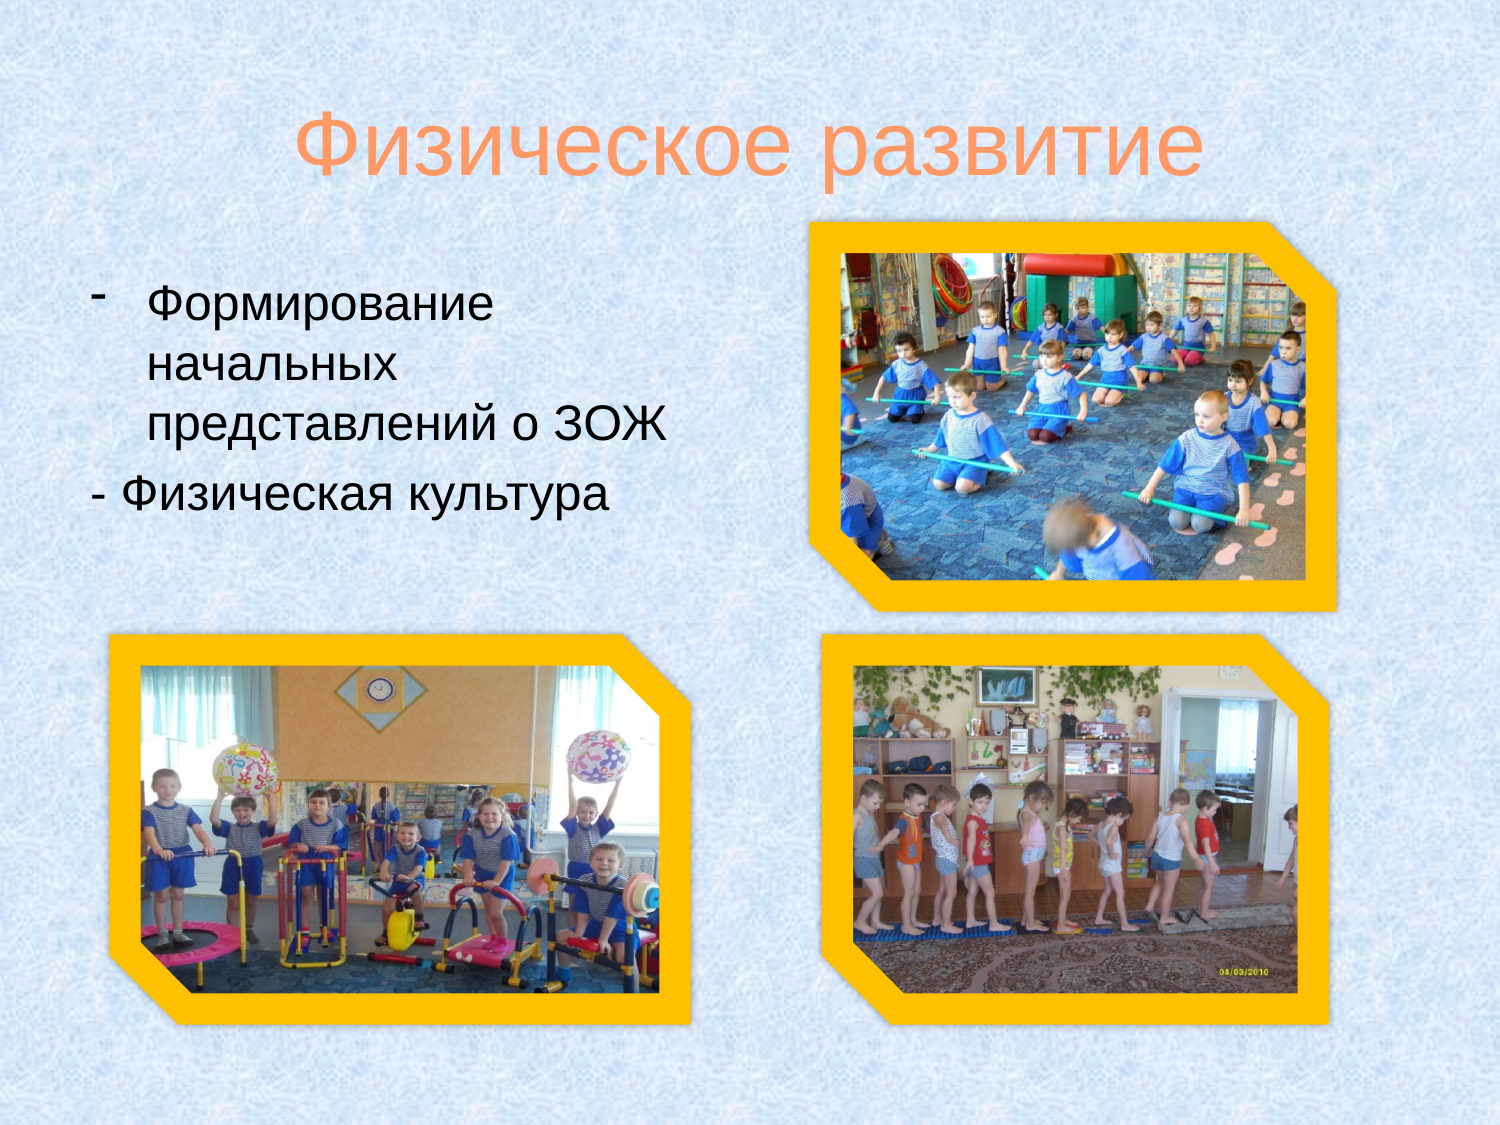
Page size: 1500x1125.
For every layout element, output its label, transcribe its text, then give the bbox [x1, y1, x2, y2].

title Физическое развитие [74, 44, 1426, 233]
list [824, 237, 1322, 597]
picture [0, 0, 1500, 1125]
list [124, 649, 676, 1010]
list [837, 649, 1314, 1010]
list Формирование начальных представлений о ЗОЖ - Физическая культура [74, 262, 738, 622]
